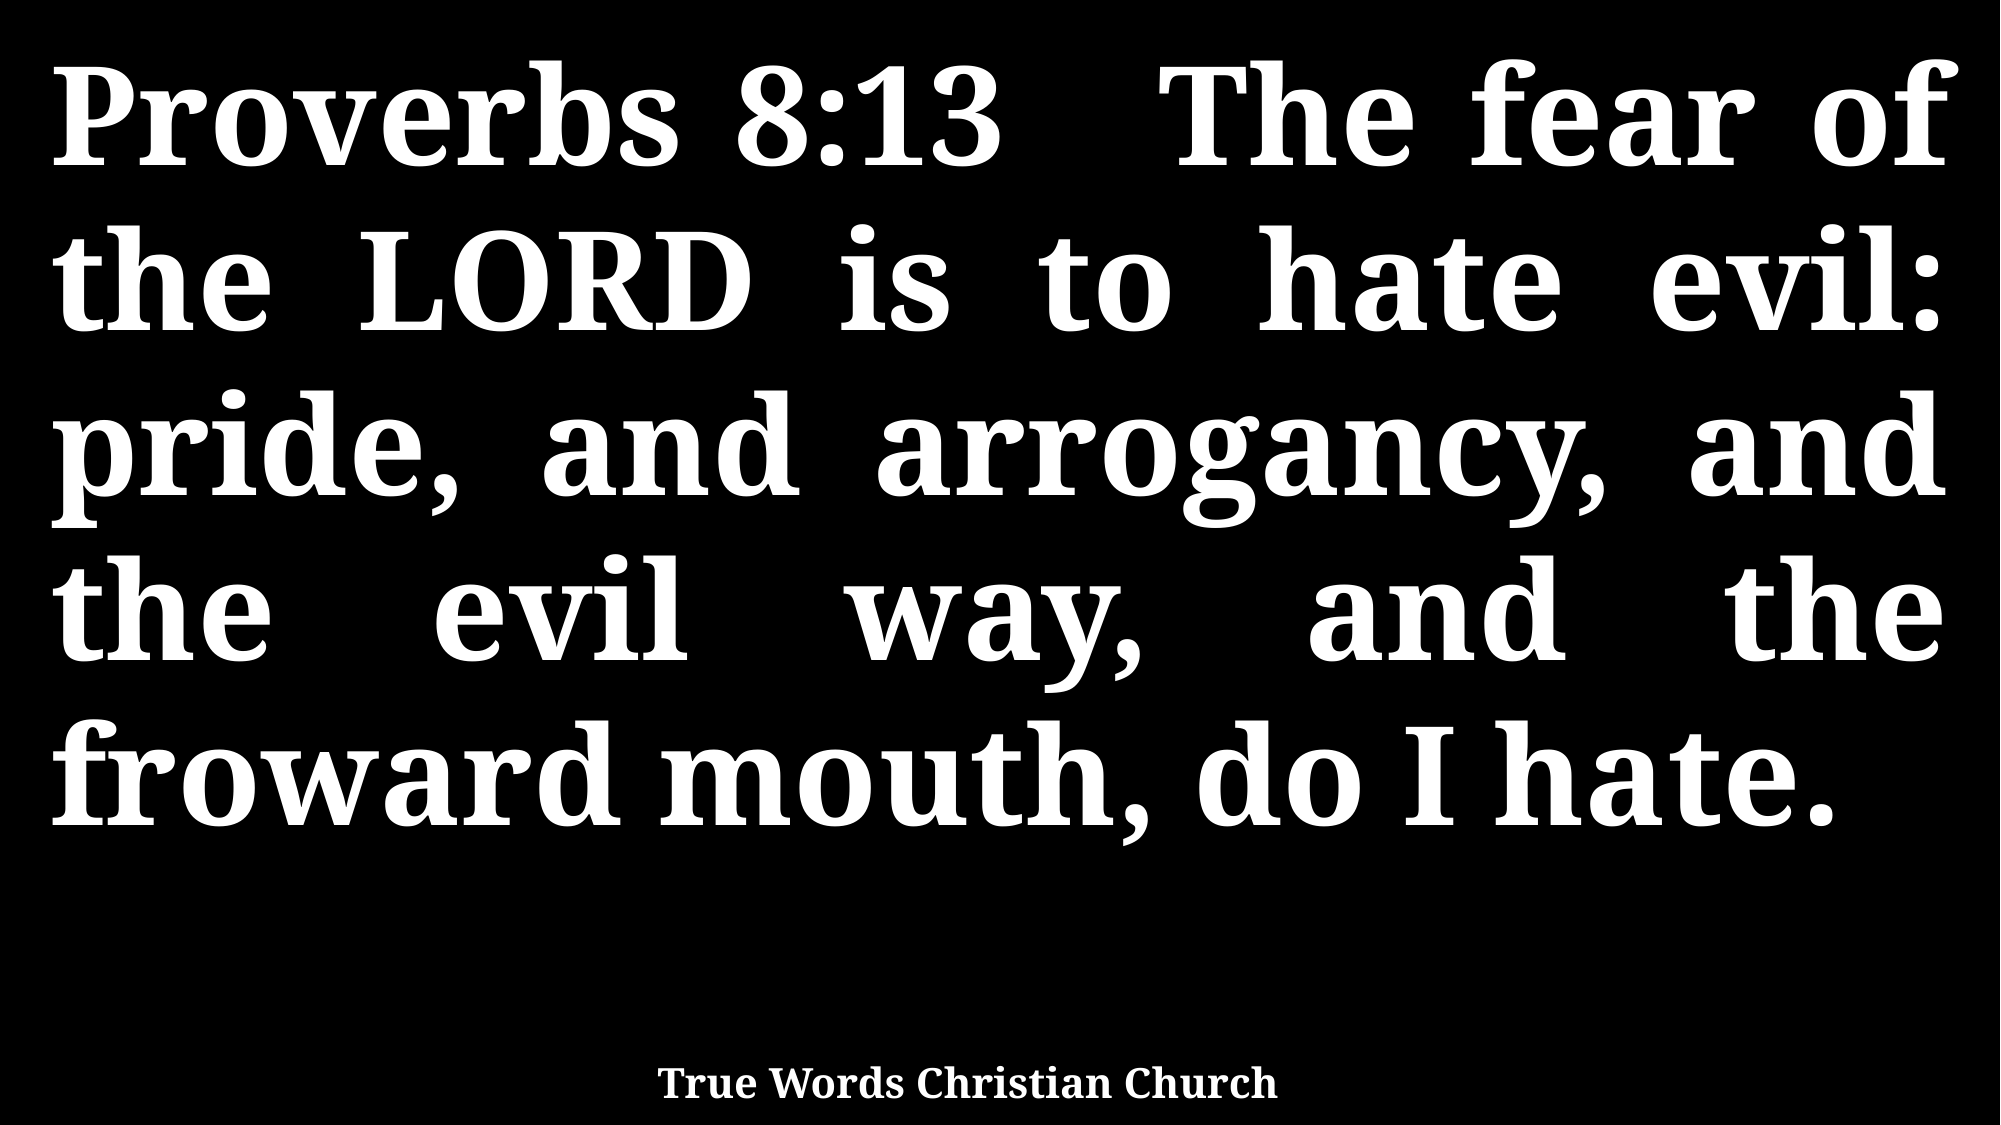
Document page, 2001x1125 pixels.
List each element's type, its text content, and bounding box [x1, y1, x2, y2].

text_box True Words Christian Church [642, 1049, 1294, 1114]
text_box Proverbs 8:13 The fear of the LORD is to hate evil: pride, and arrogancy, and the evil way, and the froward mouth, do I hate. [35, 20, 1965, 861]
